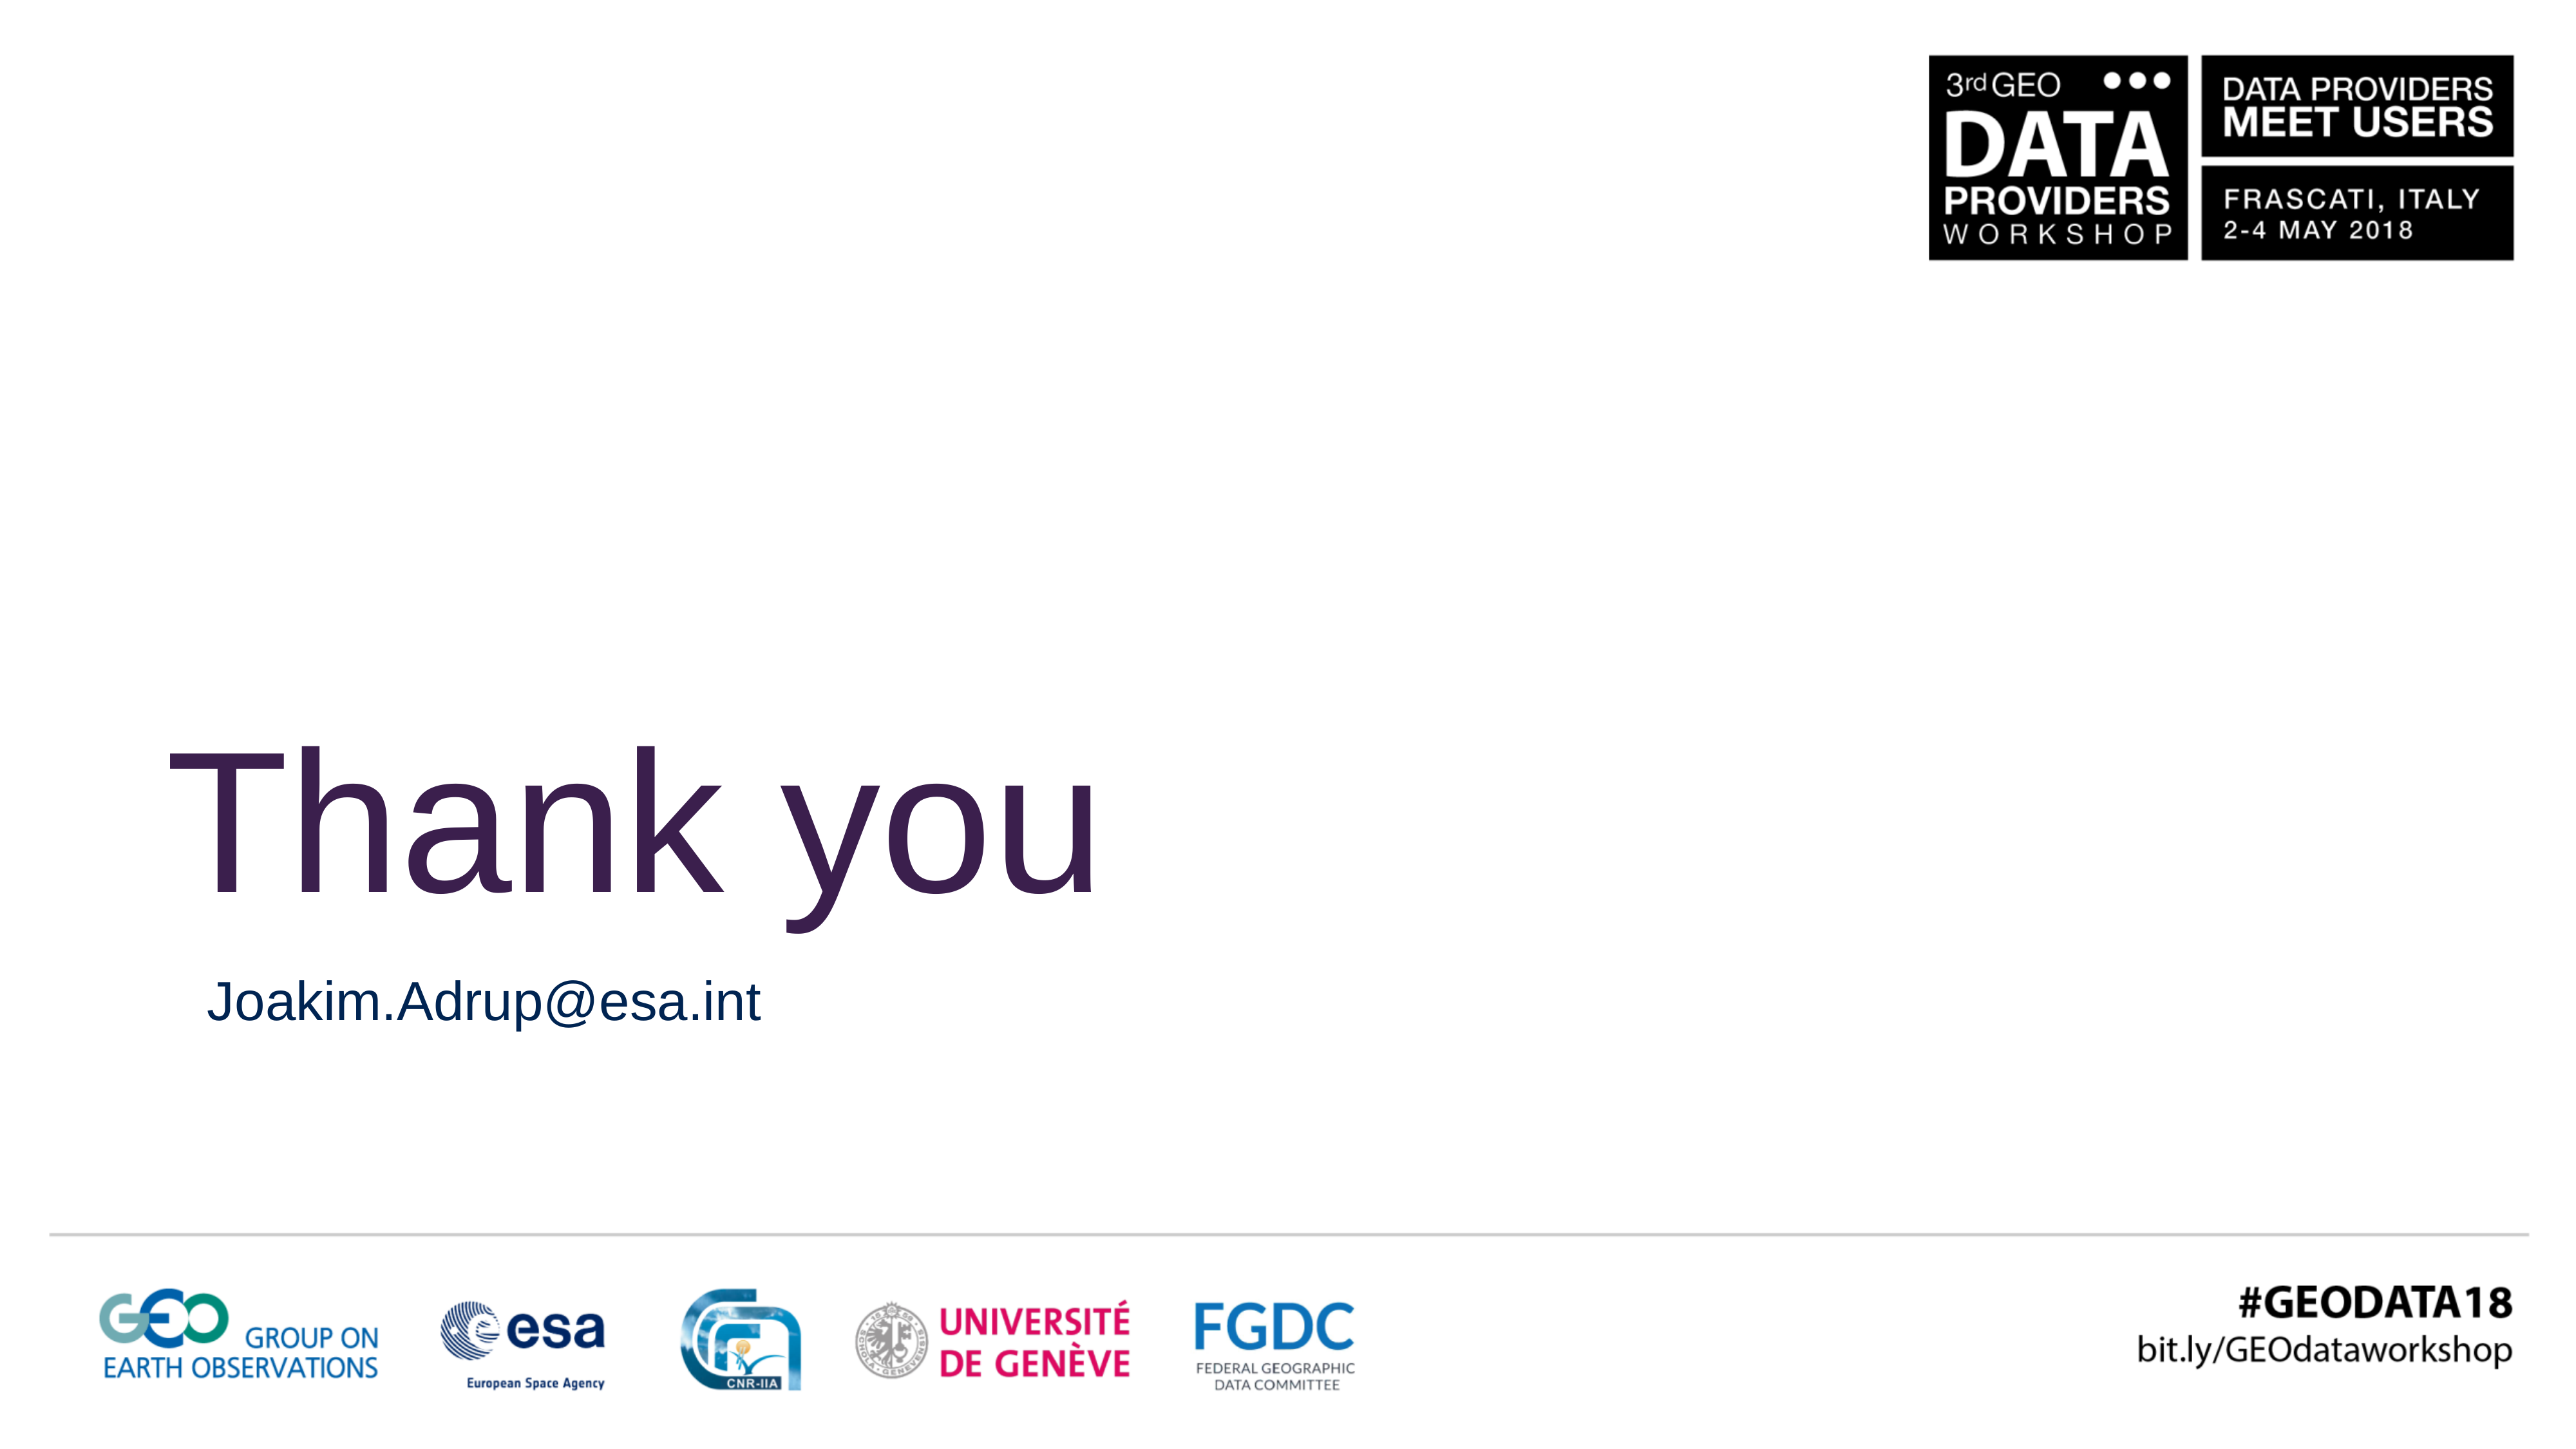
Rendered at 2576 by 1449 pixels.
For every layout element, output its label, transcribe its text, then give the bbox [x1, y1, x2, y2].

text_box Joakim.Adrup@esa.int [202, 960, 768, 1037]
text_box Thank you [160, 685, 1111, 938]
picture [0, 0, 2576, 1449]
